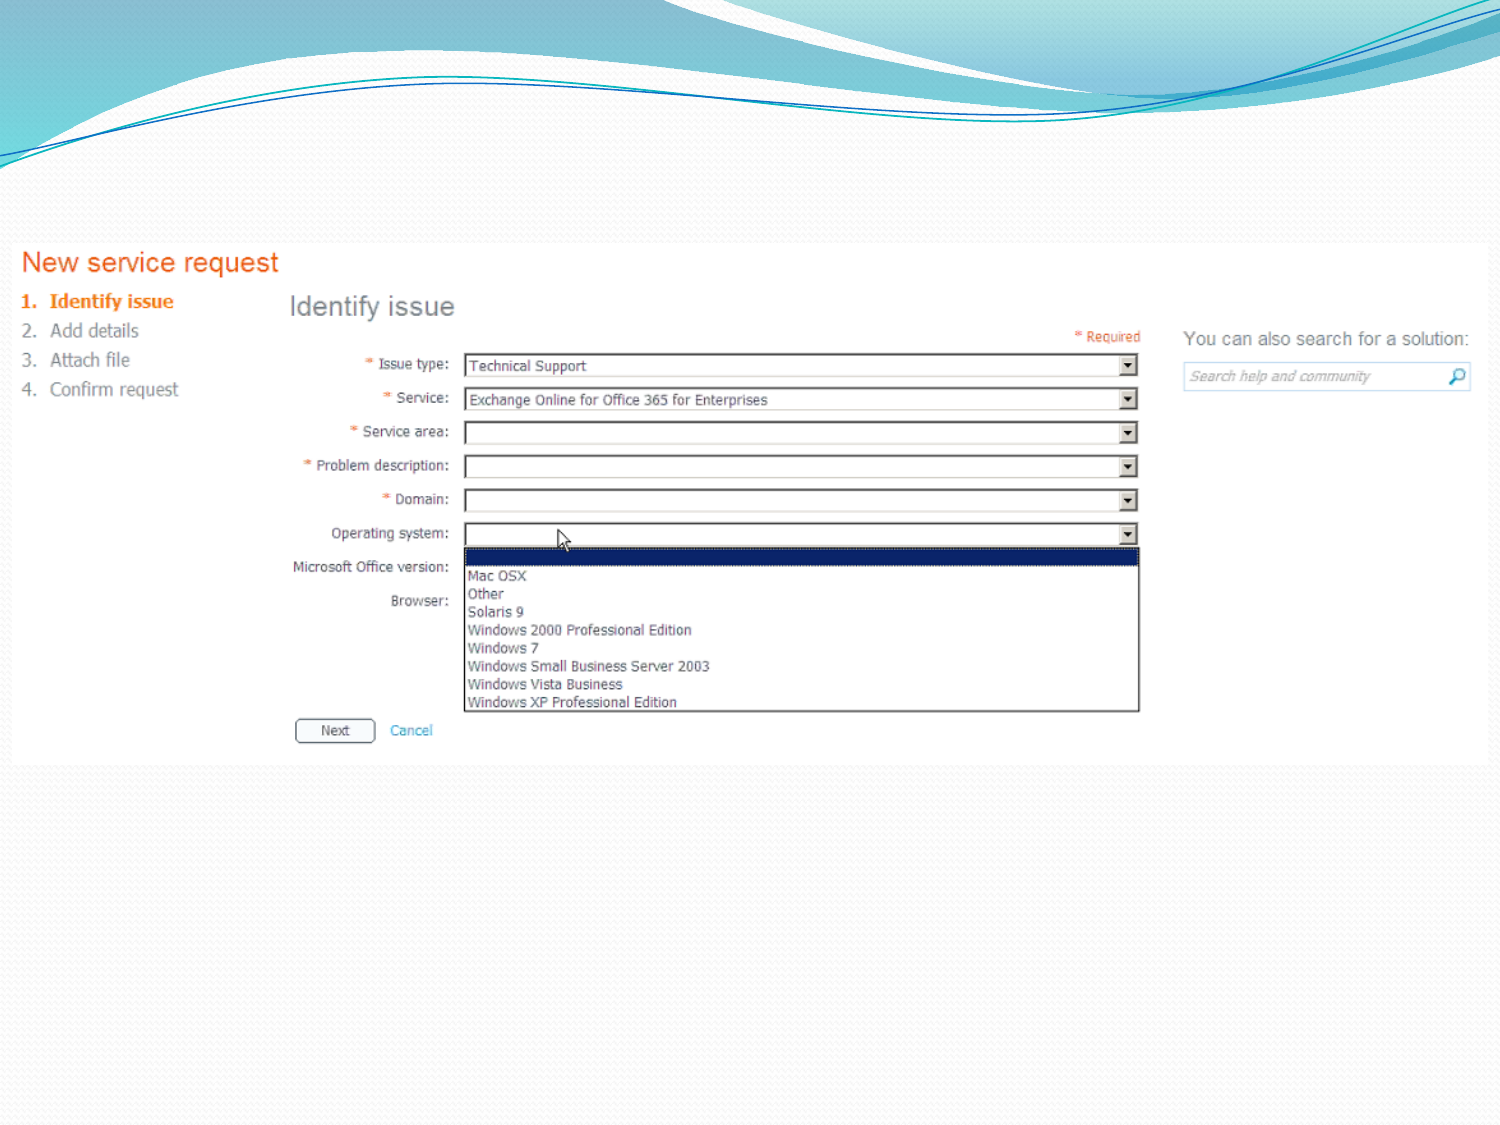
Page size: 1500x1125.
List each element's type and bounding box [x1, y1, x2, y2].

picture [12, 243, 1488, 765]
